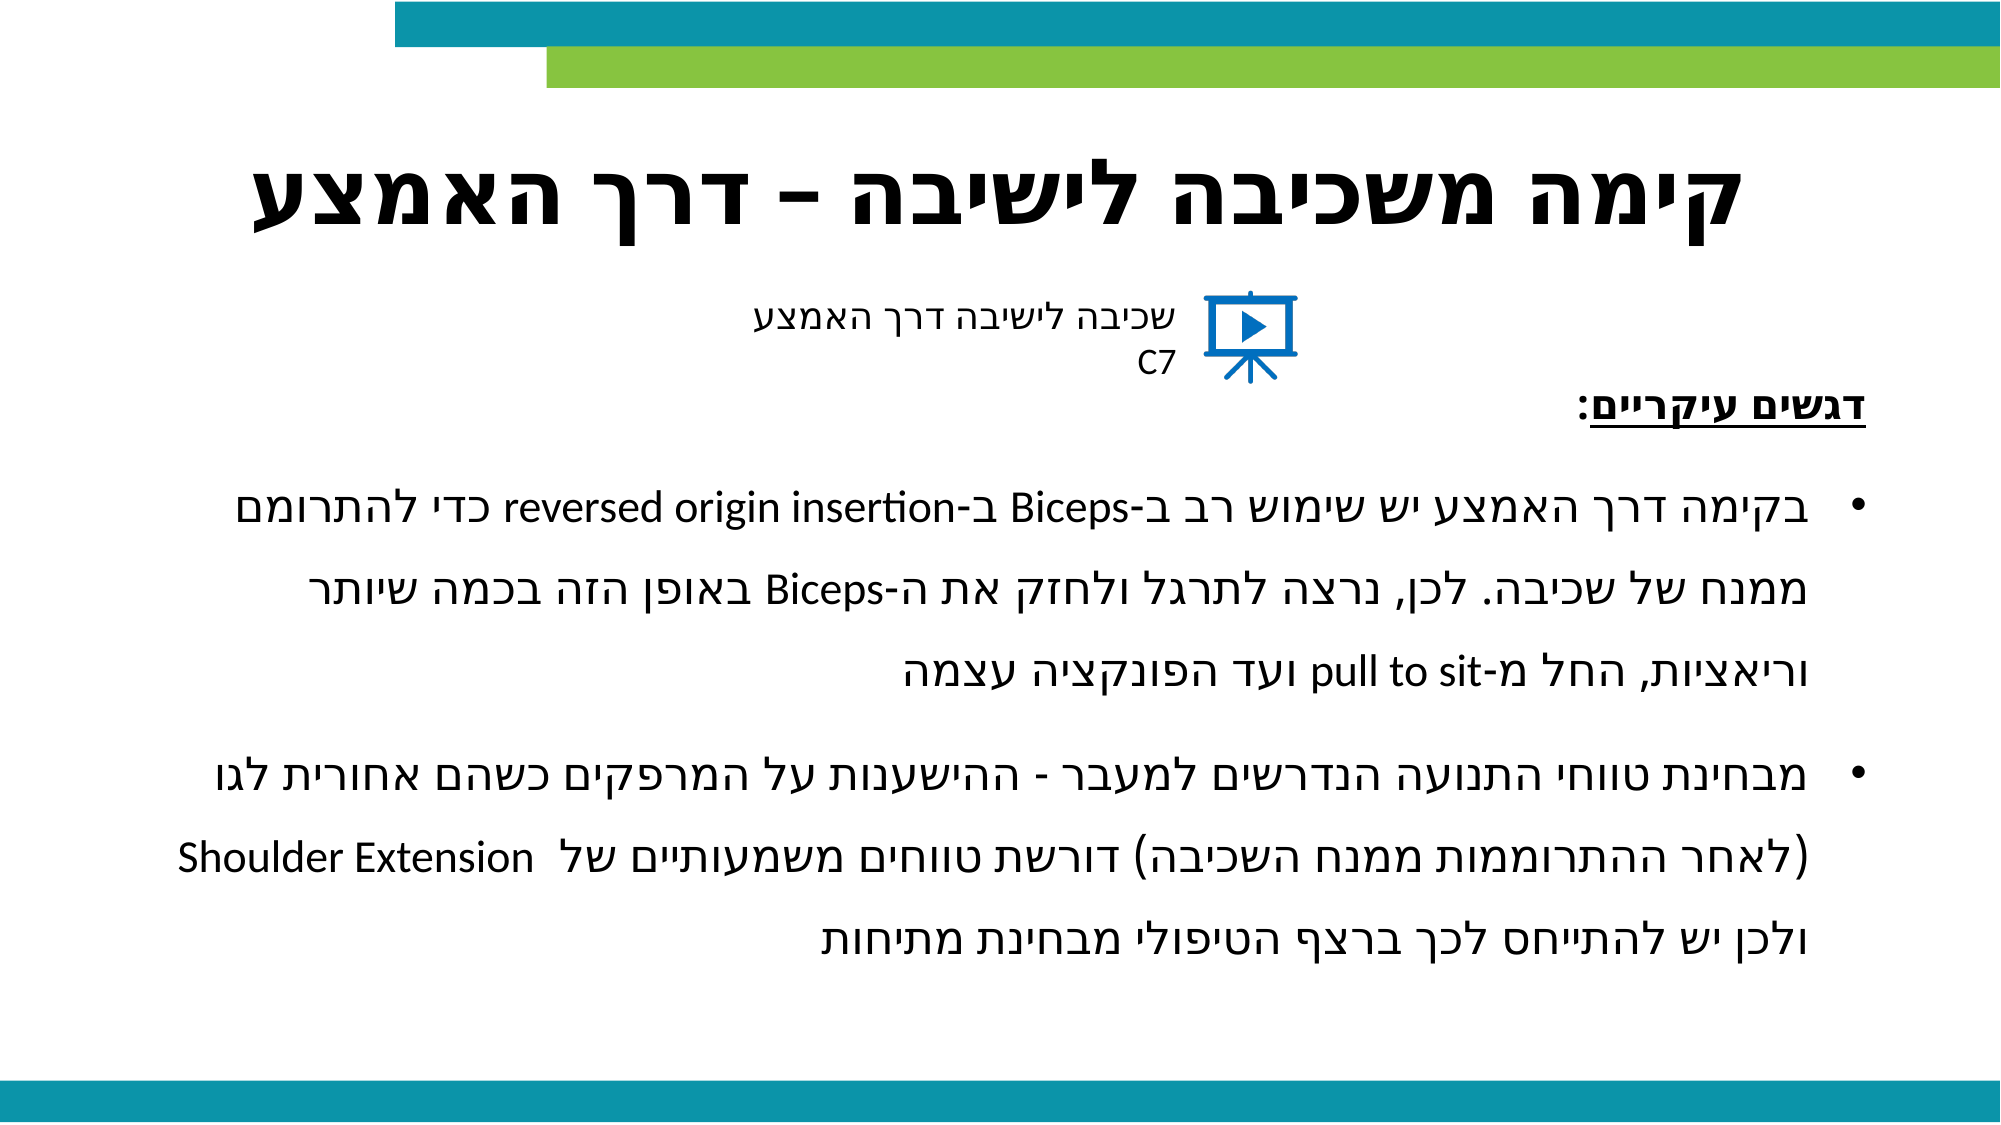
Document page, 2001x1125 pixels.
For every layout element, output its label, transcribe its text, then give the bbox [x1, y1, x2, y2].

text_box שכיבה לישיבה דרך האמצע C7 [695, 284, 1191, 390]
text_box [546, 45, 2000, 89]
picture [1191, 277, 1310, 396]
text_box קימה משכיבה לישיבה – דרך האמצע [160, 95, 1840, 252]
text_box דגשים עיקריים: בקימה דרך האמצע יש שימוש רב ב-Biceps ב-reversed origin insertion כדי להתרומם ממנח של שכיבה. לכן, נרצה לתרגל ולחזק את ה-Biceps באופן הזה בכמה שיותר וריאציות, החל מ-pull to sit ועד הפונקציה עצמה מבחינת טווחי התנועה הנדרשים למעבר - ההישענות על המרפקים כשהם אחורית לגו (לאחר ההתרוממות ממנח השכיבה) דורשת טווחים משמעותיים של Shoulder Extension ולכן יש להתייחס לכך ברצף הטיפולי מבחינת מתיחות [143, 345, 1882, 1056]
text_box [394, 1, 2000, 48]
text_box [0, 1080, 2000, 1123]
